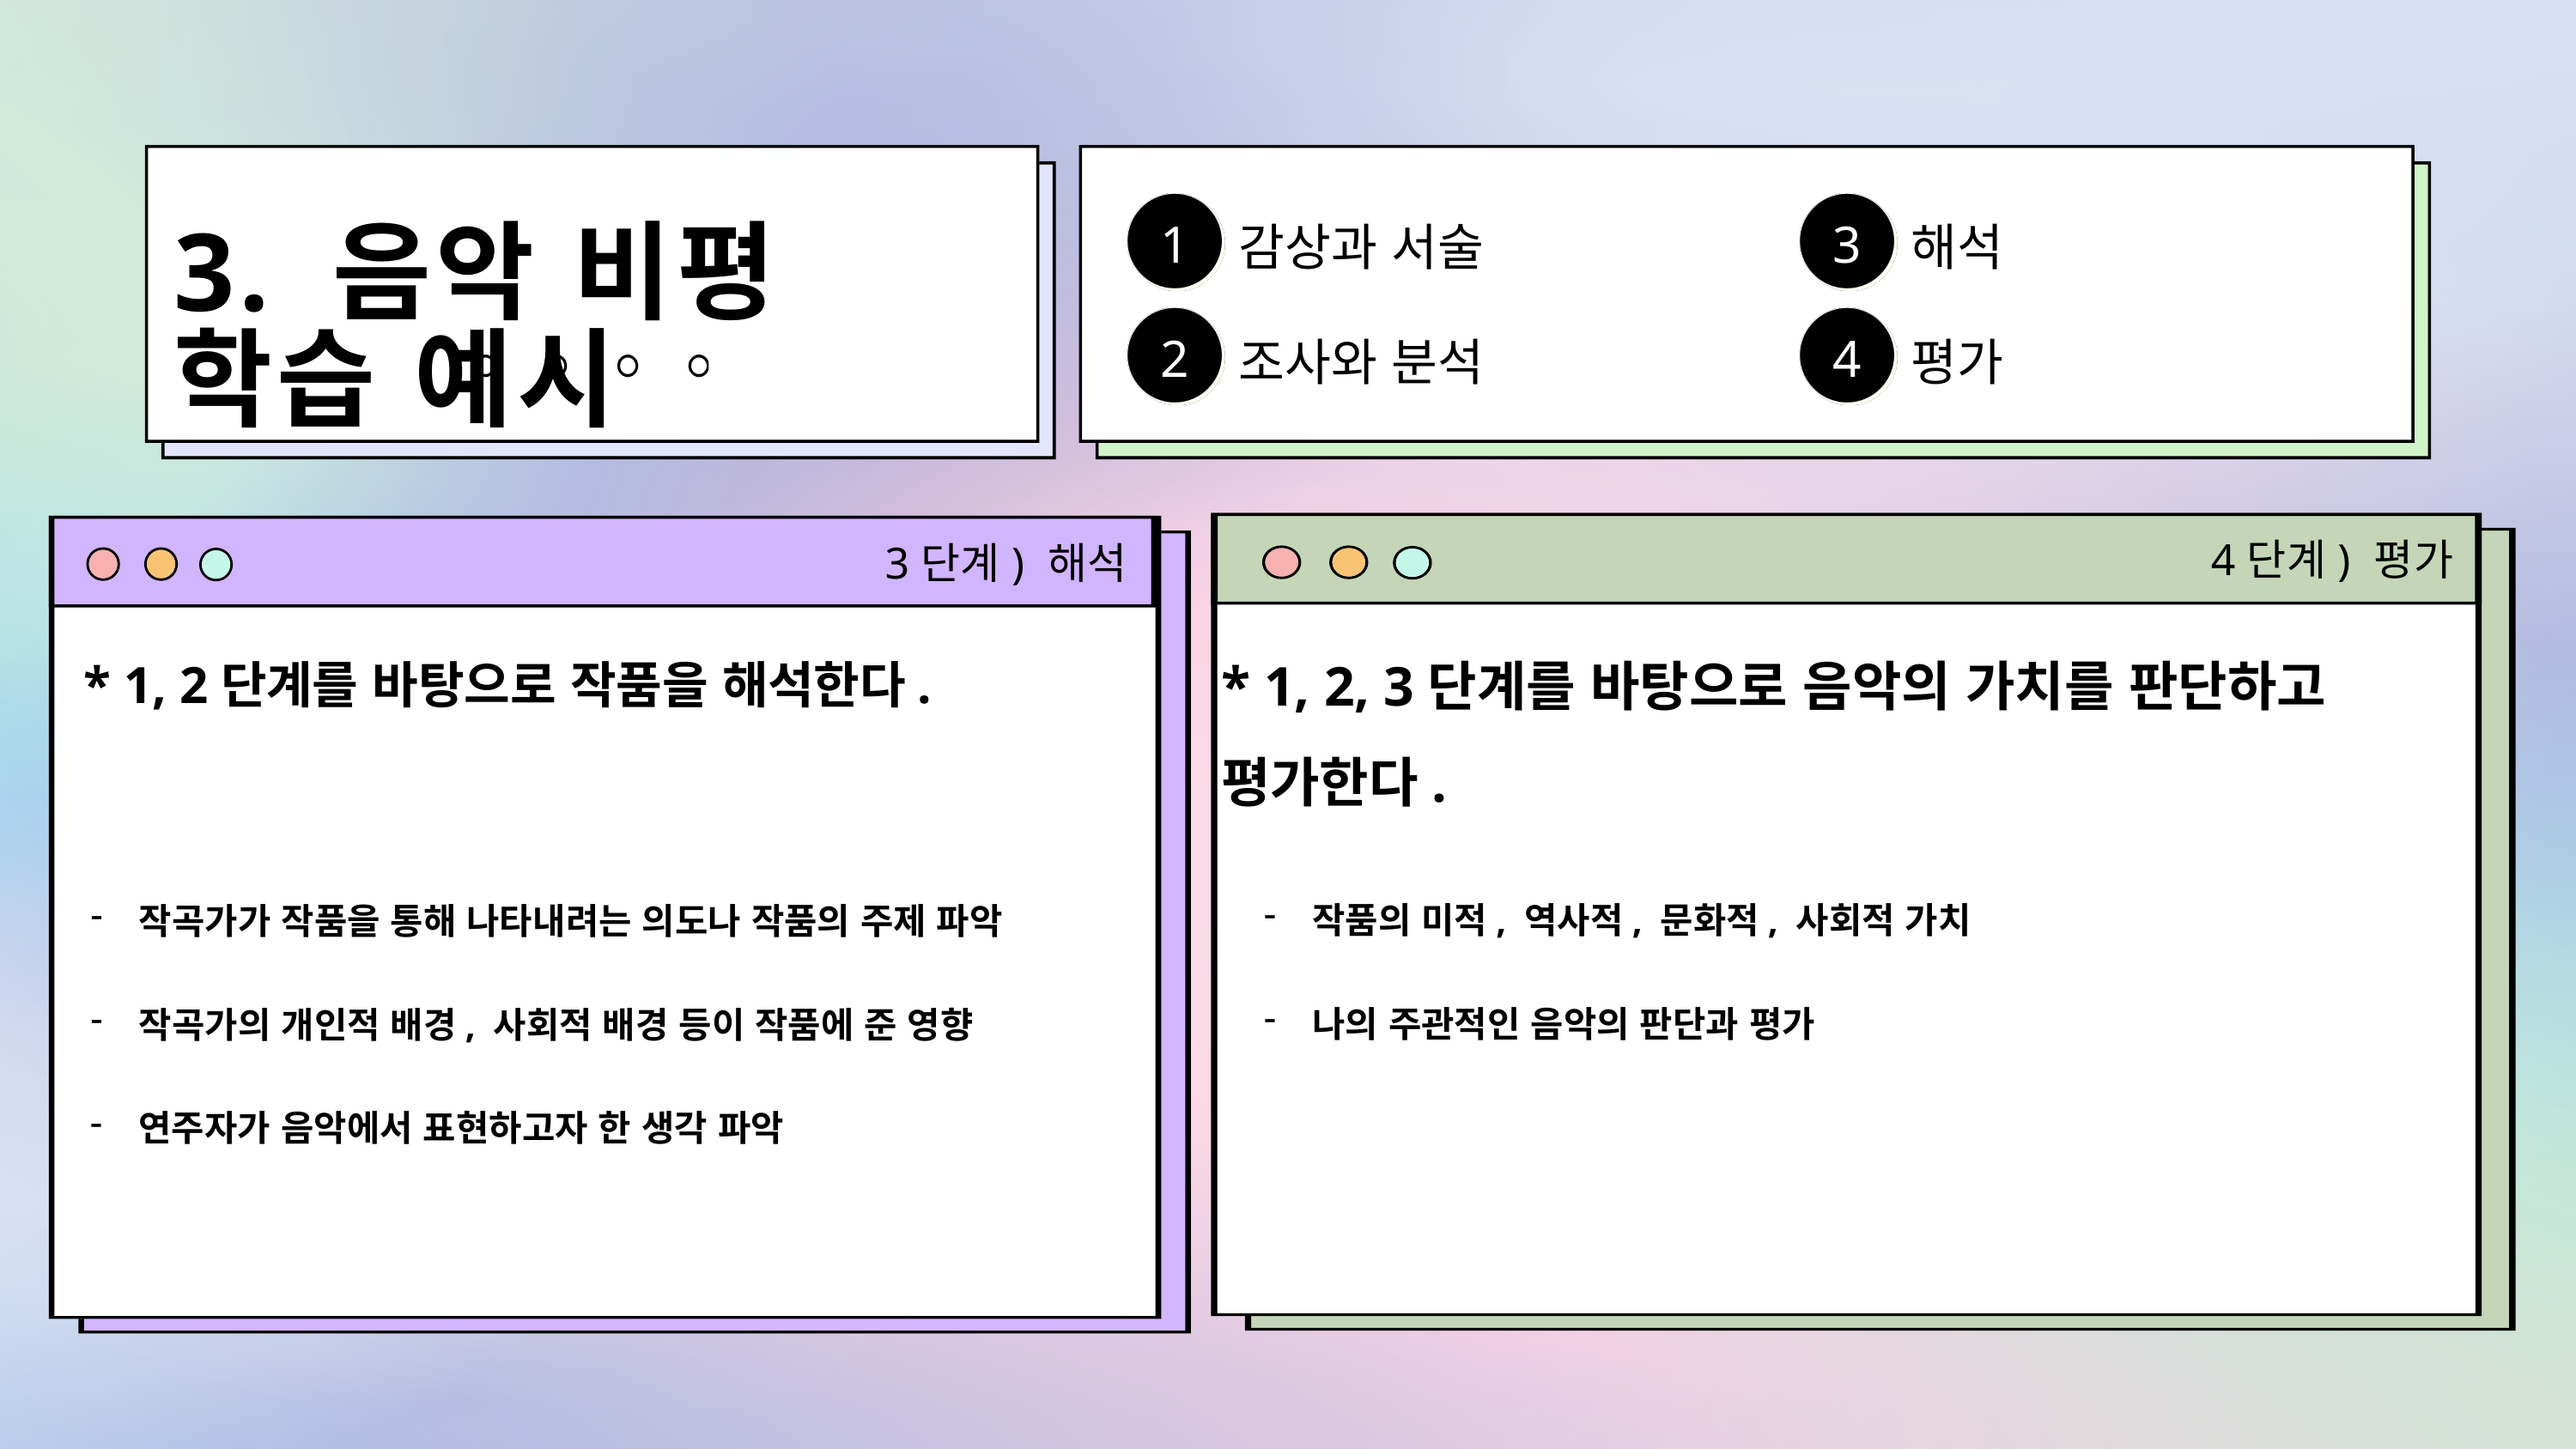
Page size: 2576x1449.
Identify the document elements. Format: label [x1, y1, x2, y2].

text_box [1127, 193, 1733, 291]
text_box [1799, 307, 2405, 405]
text_box [1208, 512, 2516, 1331]
text_box [1799, 193, 2405, 291]
text_box [48, 515, 1191, 1334]
text_box [1127, 307, 1733, 405]
text_box [0, 0, 2576, 1449]
text_box [144, 144, 1056, 460]
text_box [1078, 144, 2432, 460]
